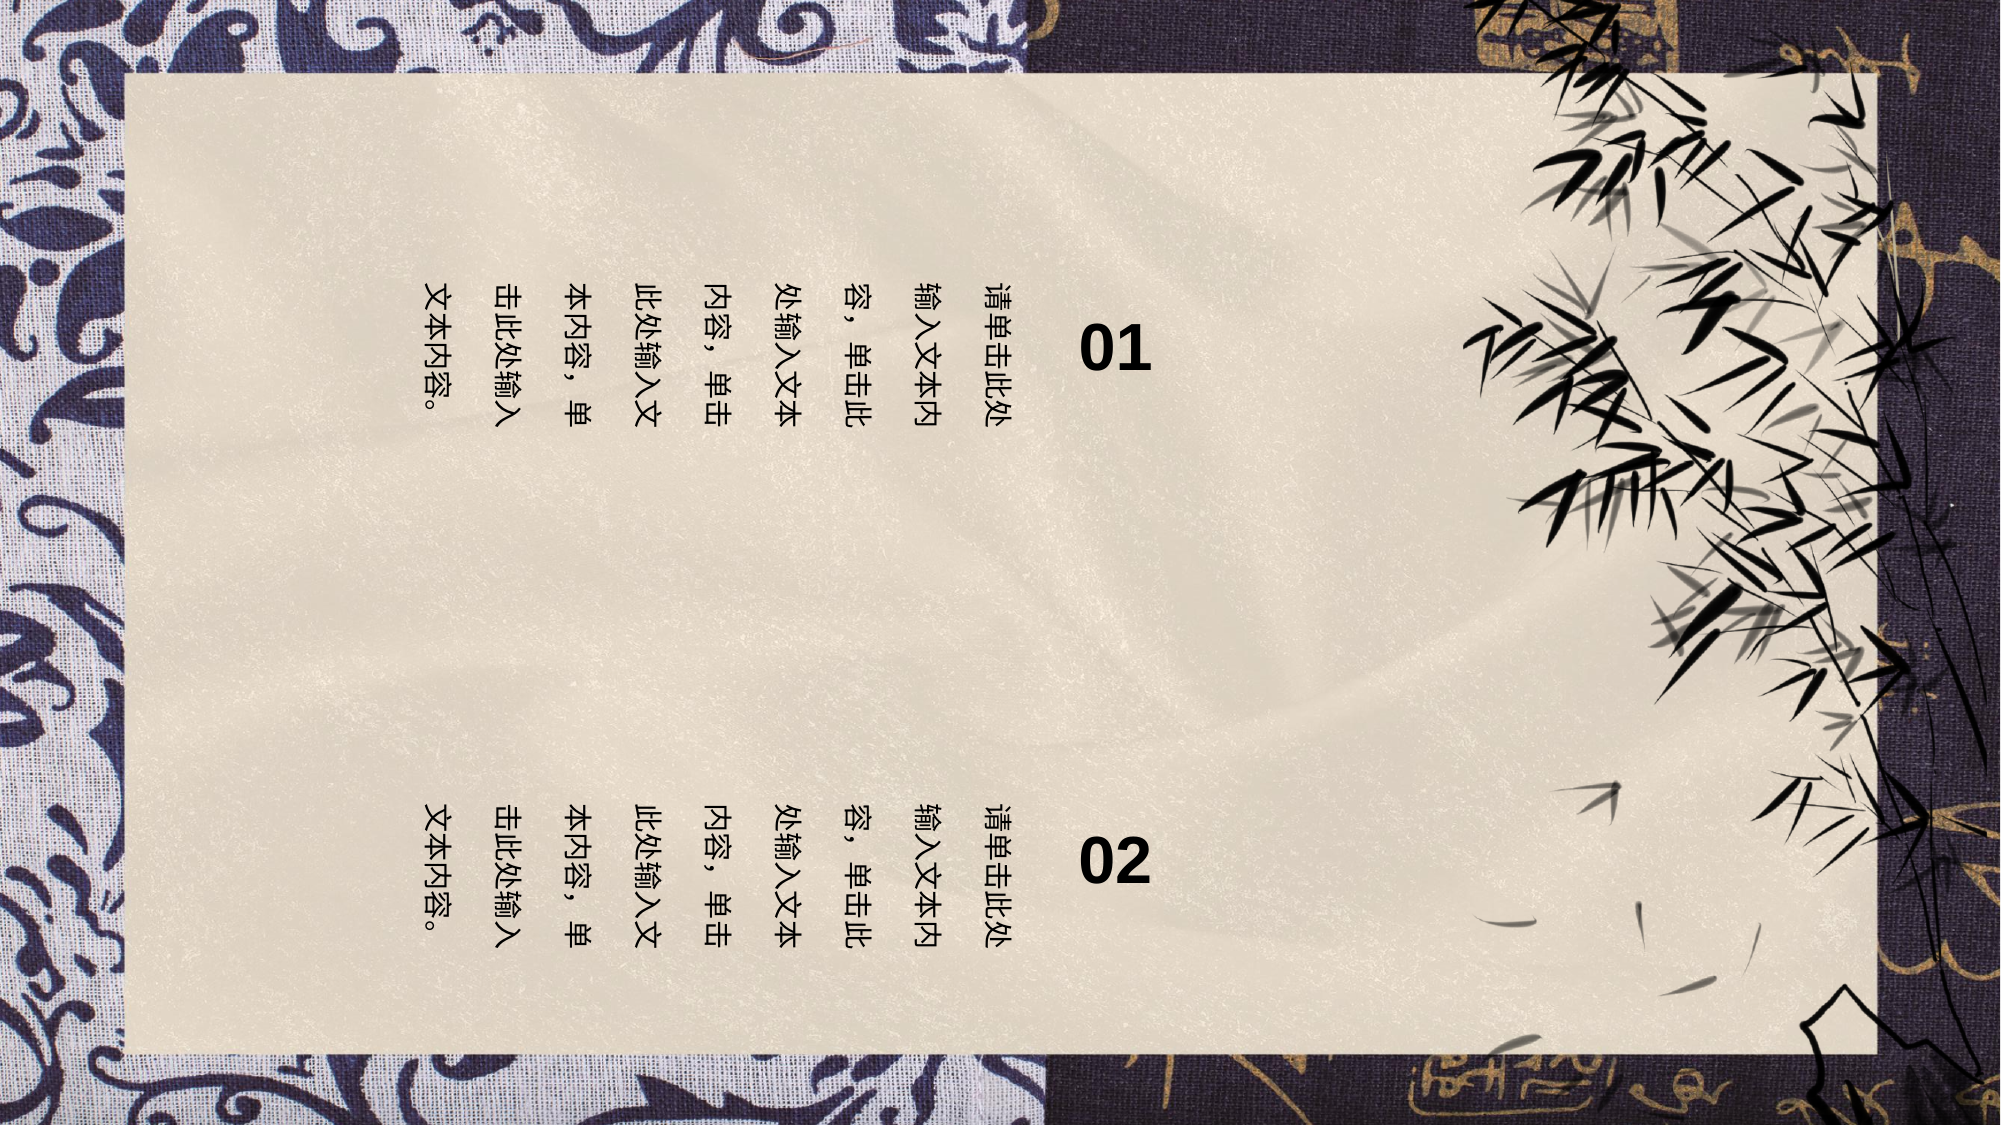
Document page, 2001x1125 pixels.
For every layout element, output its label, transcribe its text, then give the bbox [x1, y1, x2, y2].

text_box 01 [1059, 296, 1172, 392]
text_box 请单击此处输入文本内容，单击此处输入文本内容，单击此处输入文本内容，单击此处输入文本内容。 [463, 268, 1059, 463]
text_box 02 [1058, 809, 1172, 905]
text_box 请单击此处输入文本内容，单击此处输入文本内容，单击此处输入文本内容，单击此处输入文本内容。 [463, 788, 1059, 983]
picture [1, 0, 2000, 1125]
